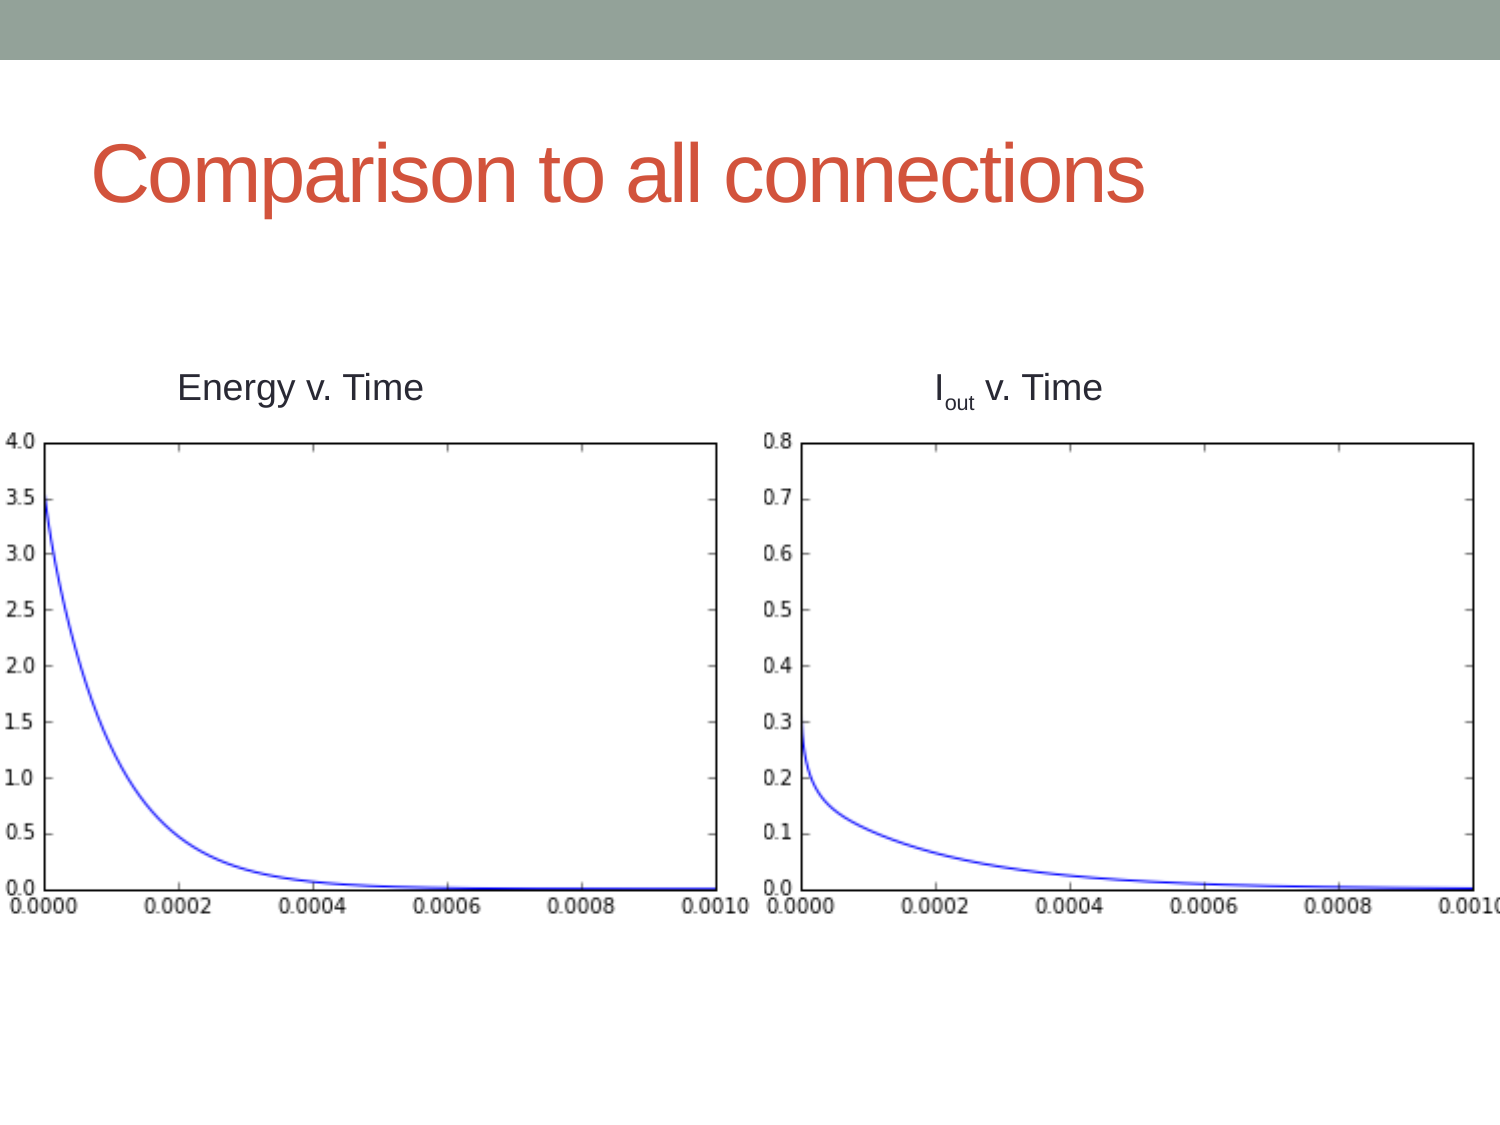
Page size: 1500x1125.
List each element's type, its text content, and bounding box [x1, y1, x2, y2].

title Comparison to all connections [75, 87, 1425, 250]
text_box Iout v. Time [919, 355, 1119, 415]
picture [0, 418, 1500, 933]
text_box Energy v. Time [162, 355, 439, 415]
